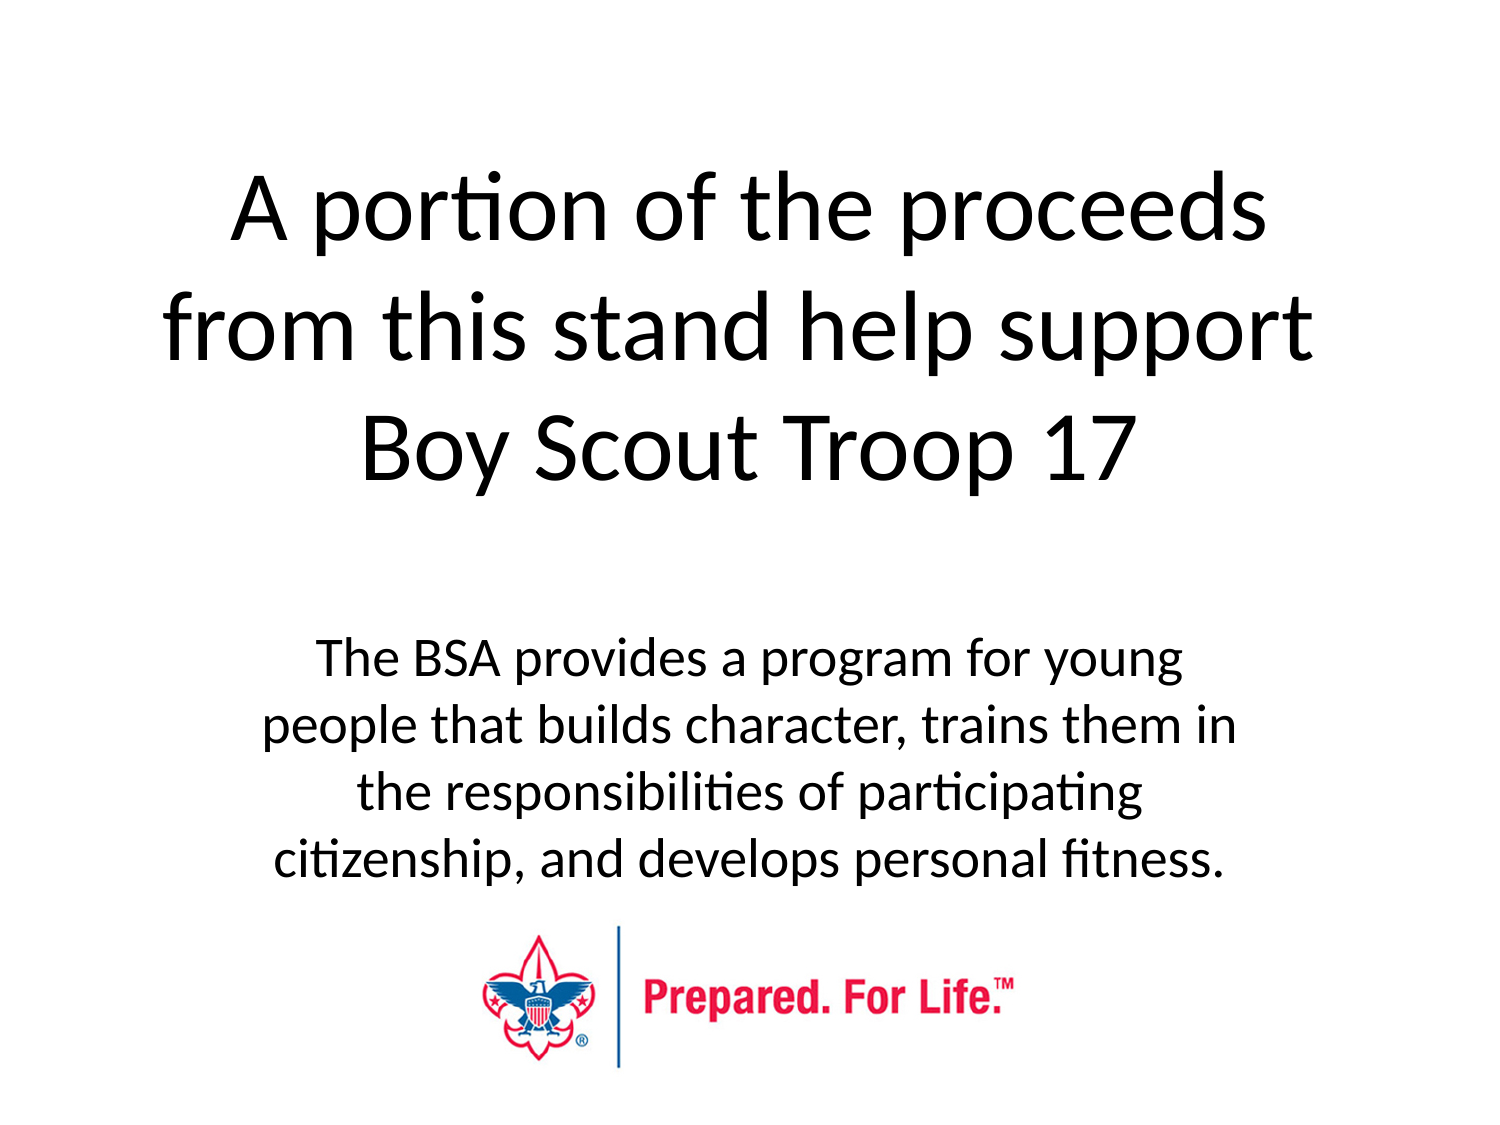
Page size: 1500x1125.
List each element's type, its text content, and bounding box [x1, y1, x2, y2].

picture [474, 912, 1022, 1077]
subtitle The BSA provides a program for young people that builds character, trains them in the responsibilities of participating citizenship, and develops personal fitness. [225, 612, 1275, 900]
title A portion of the proceeds from this stand help support Boy Scout Troop 17 [112, 112, 1388, 529]
